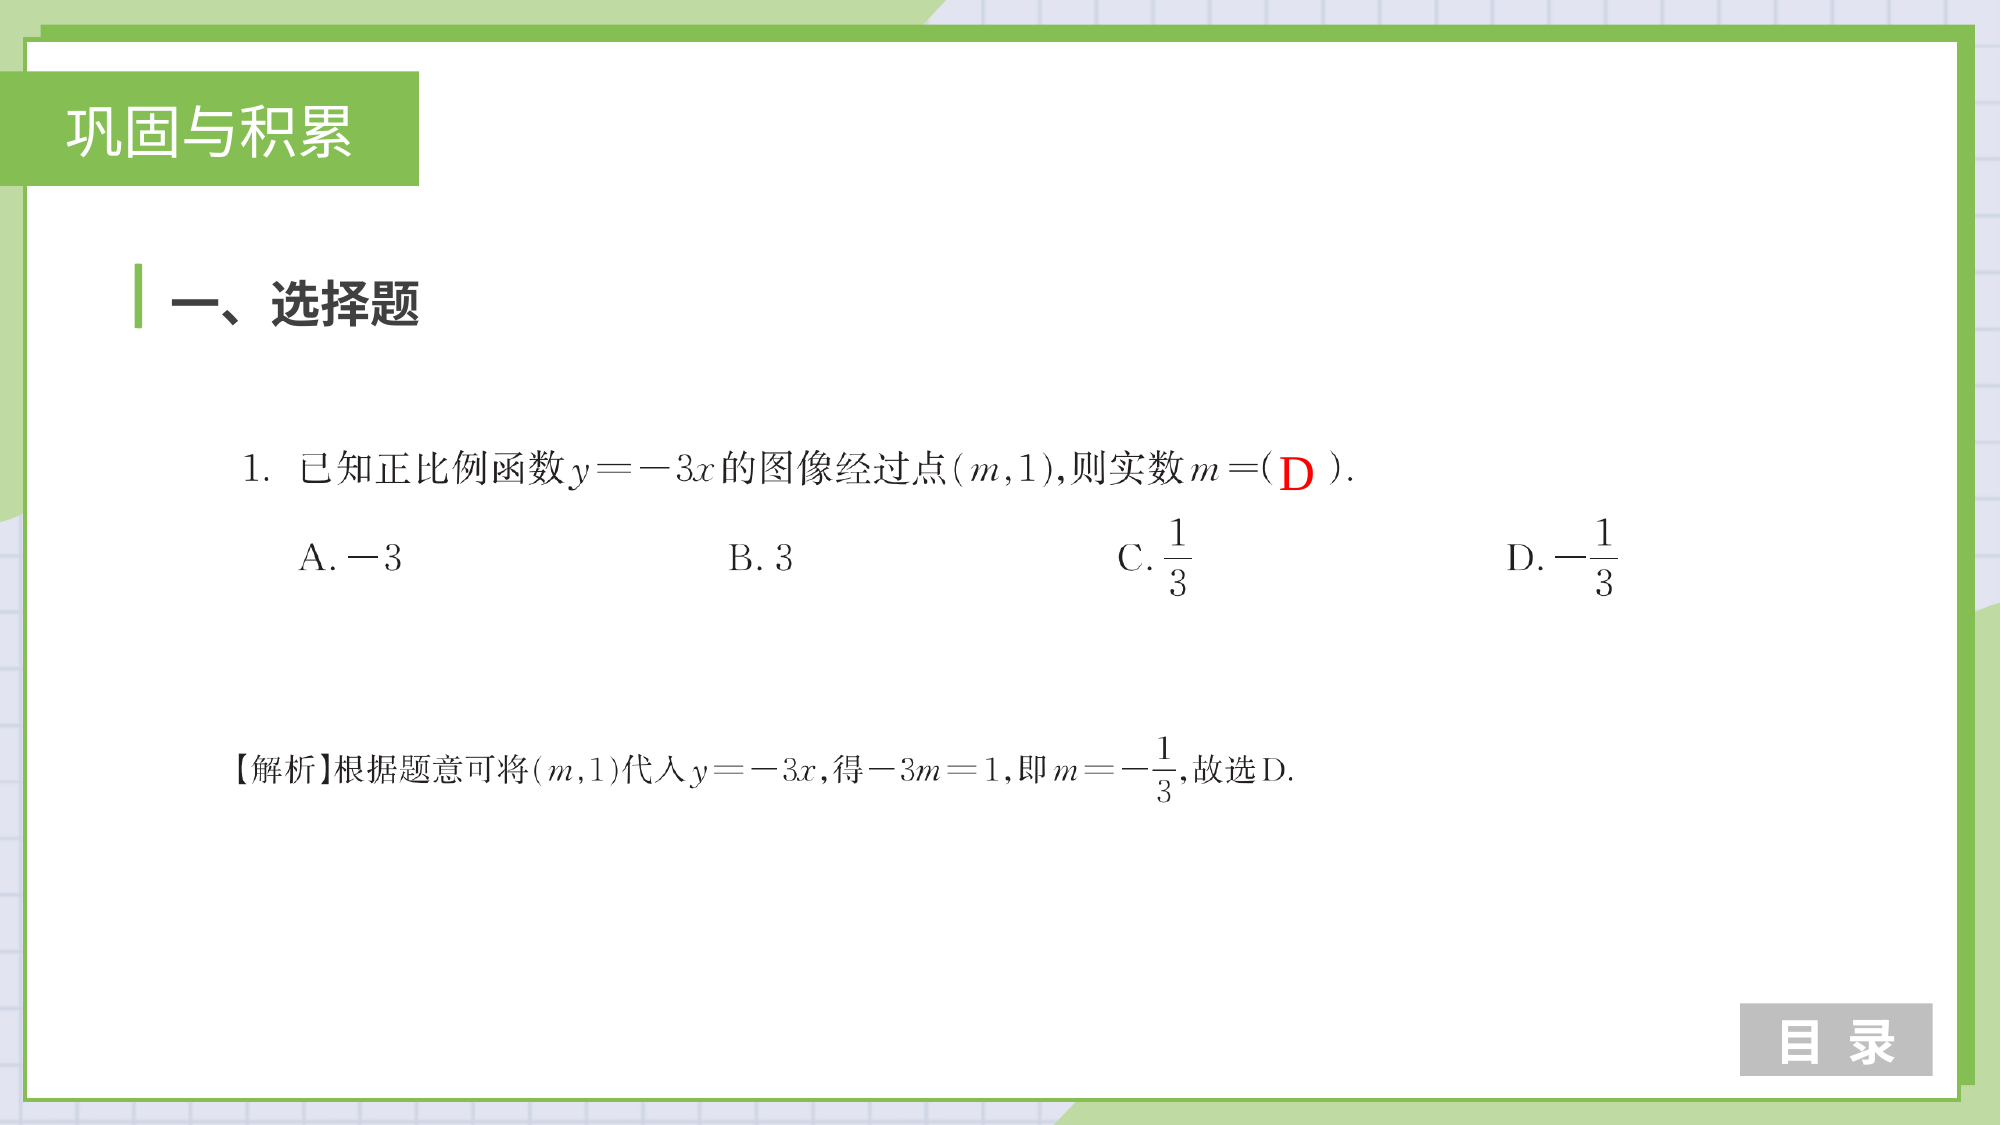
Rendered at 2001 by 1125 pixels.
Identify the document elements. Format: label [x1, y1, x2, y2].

picture [0, 515, 1074, 1125]
picture [225, 433, 1758, 610]
picture [925, 0, 2000, 611]
picture [225, 730, 1800, 813]
text_box [134, 247, 1778, 341]
